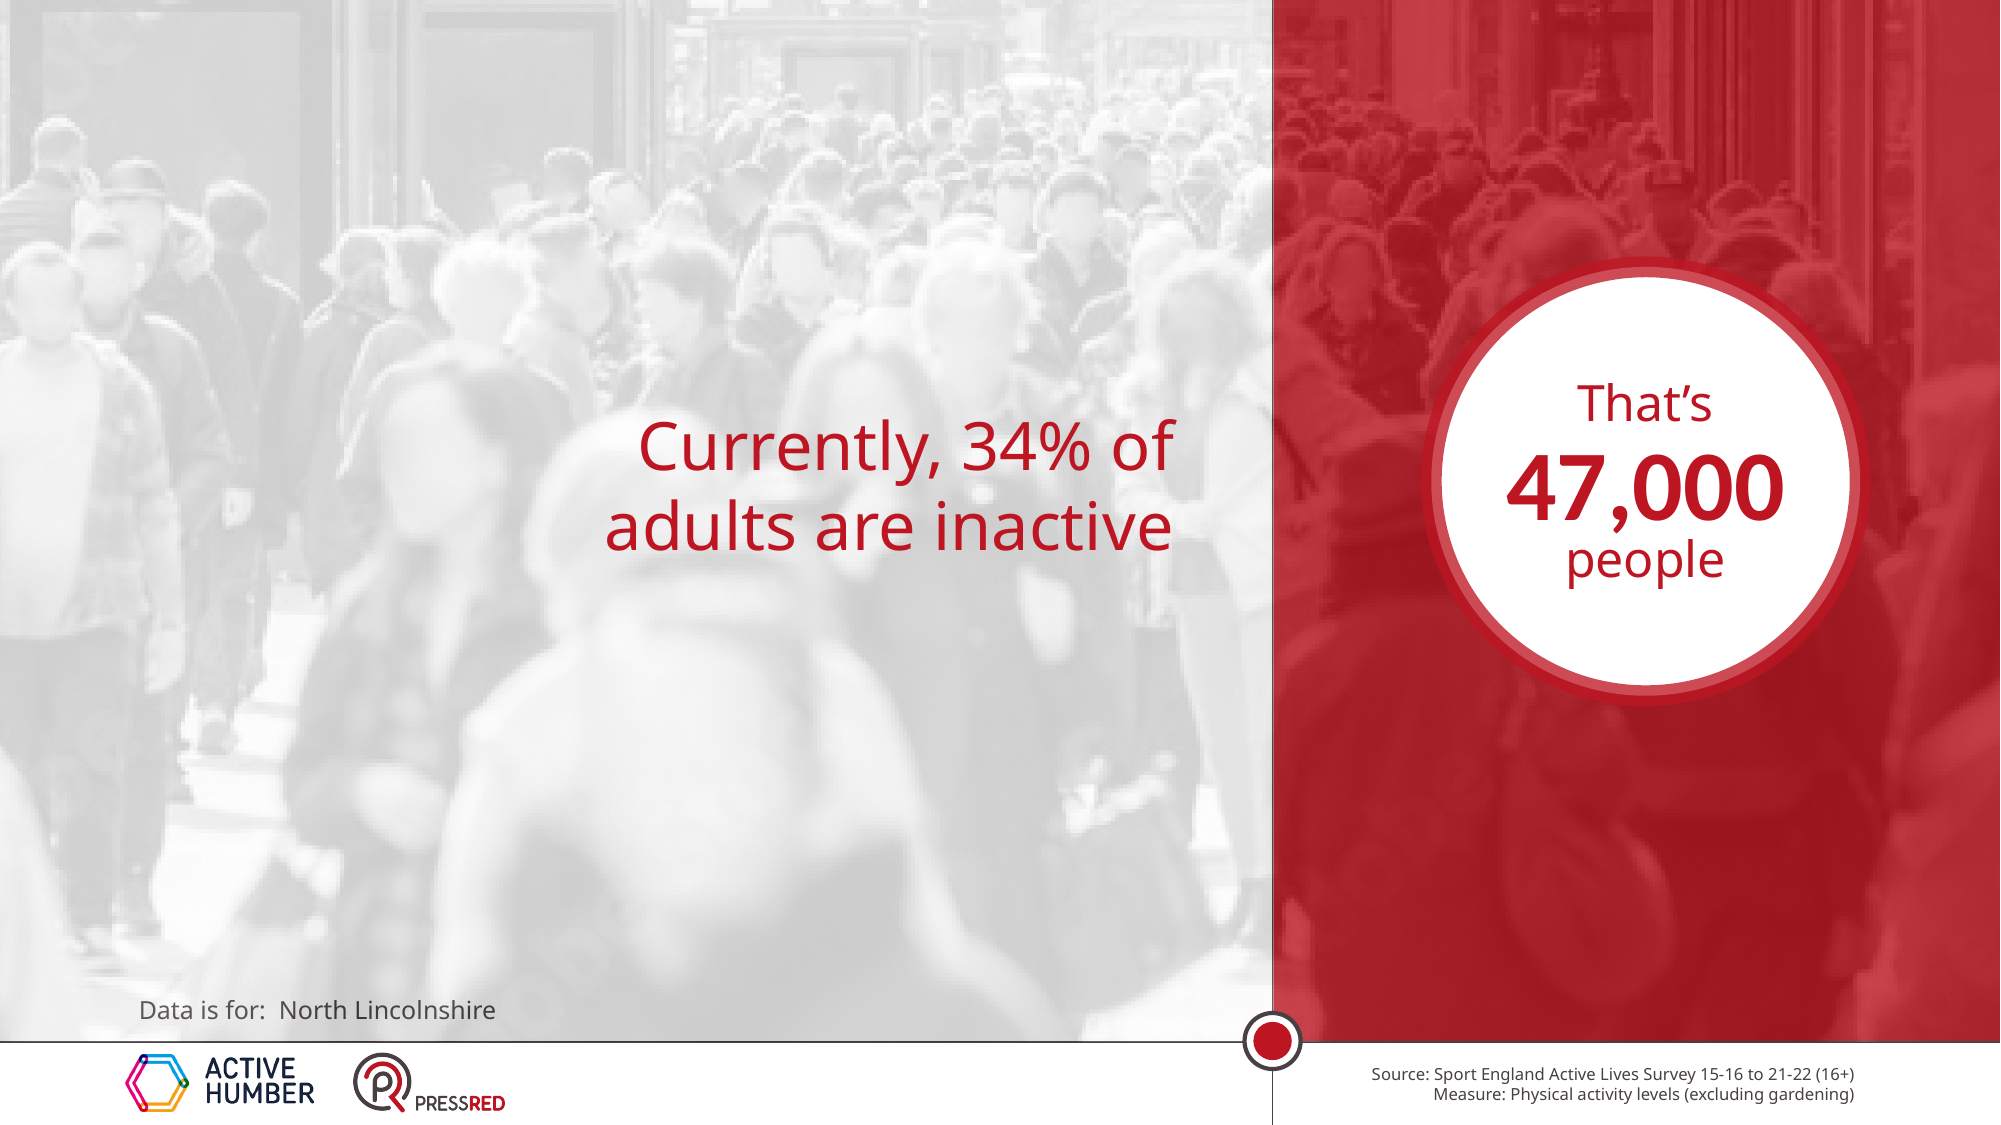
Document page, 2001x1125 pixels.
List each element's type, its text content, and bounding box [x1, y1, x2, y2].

picture [124, 1054, 315, 1112]
text_box Currently, 34% of adults are inactive [554, 396, 1190, 572]
text_box 47,000 [1454, 413, 1837, 548]
picture [349, 1048, 509, 1118]
